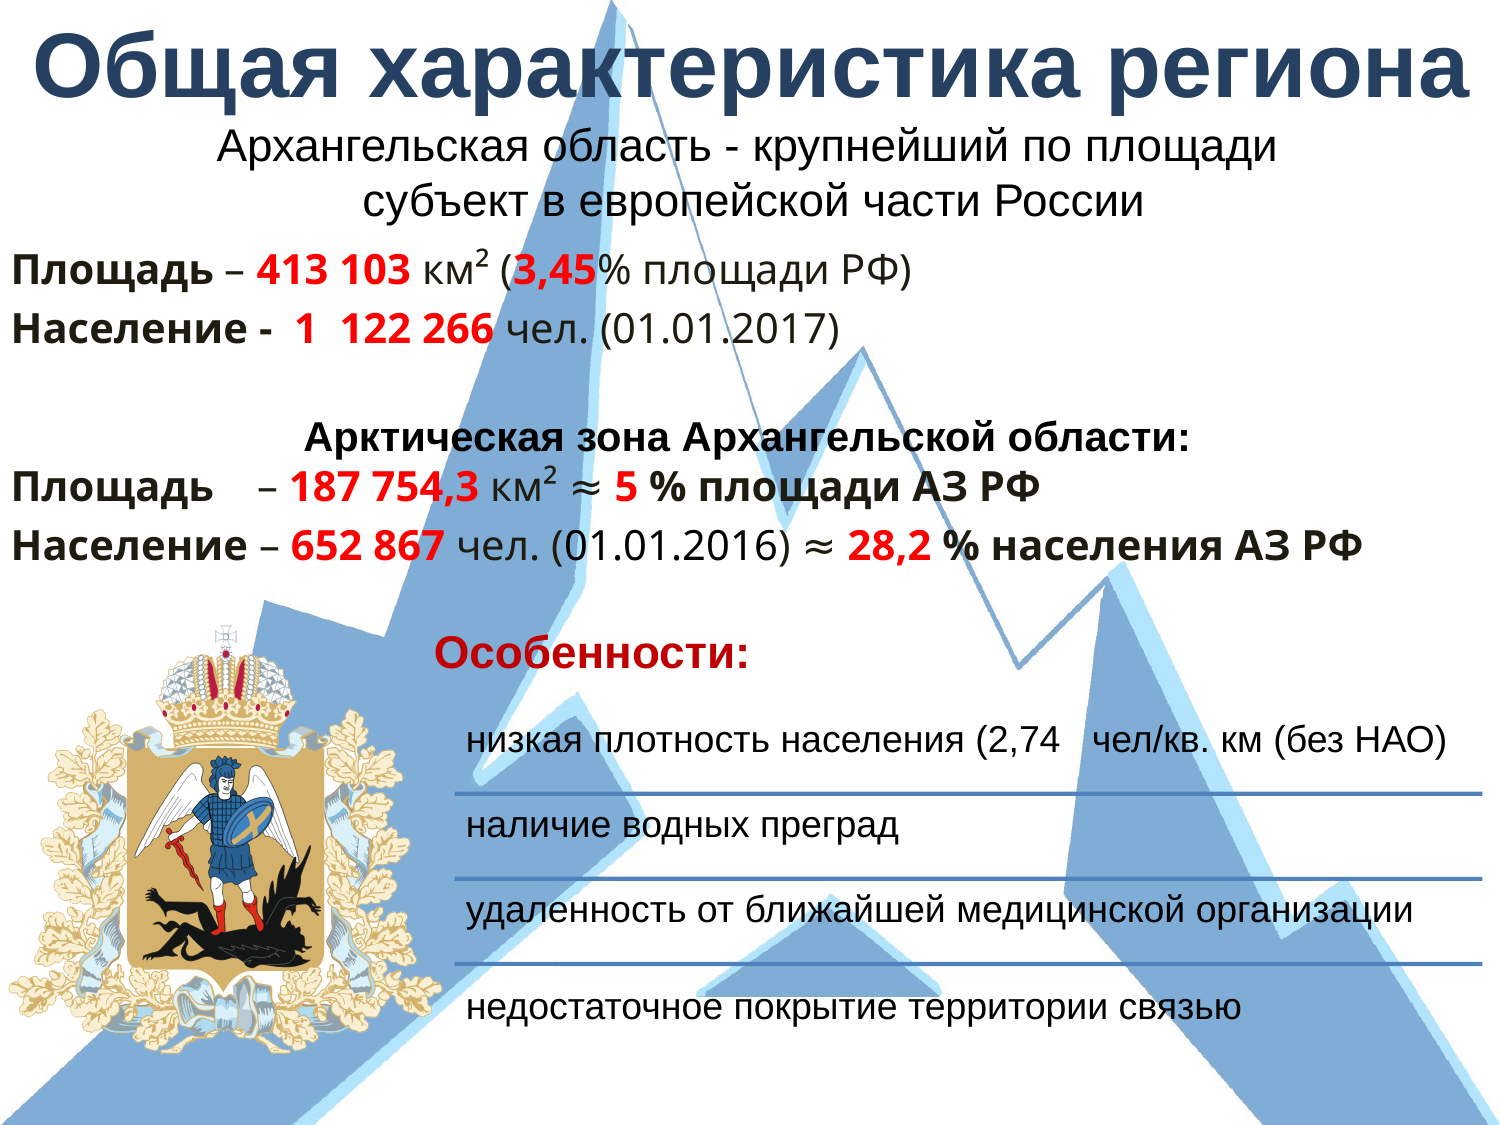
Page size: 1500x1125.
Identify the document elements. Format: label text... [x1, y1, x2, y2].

text_box Площадь – 413 103 км² (3,45% площади РФ) Население - 1 122 266 чел. (01.01.2017) Арктическая зона Архангельской области: Площадь – 187 754,3 км² ≈ 5 % площади АЗ РФ Население – 652 867 чел. (01.01.2016) ≈ 28,2 % населения АЗ РФ [0, 235, 1499, 576]
picture [0, 617, 448, 1062]
text_box Архангельская область - крупнейший по площади субъект в европейской части России [0, 122, 1500, 233]
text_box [454, 708, 1483, 1062]
text_box Особенности: [445, 615, 845, 685]
text_box Общая характеристика региона [0, 0, 1500, 122]
